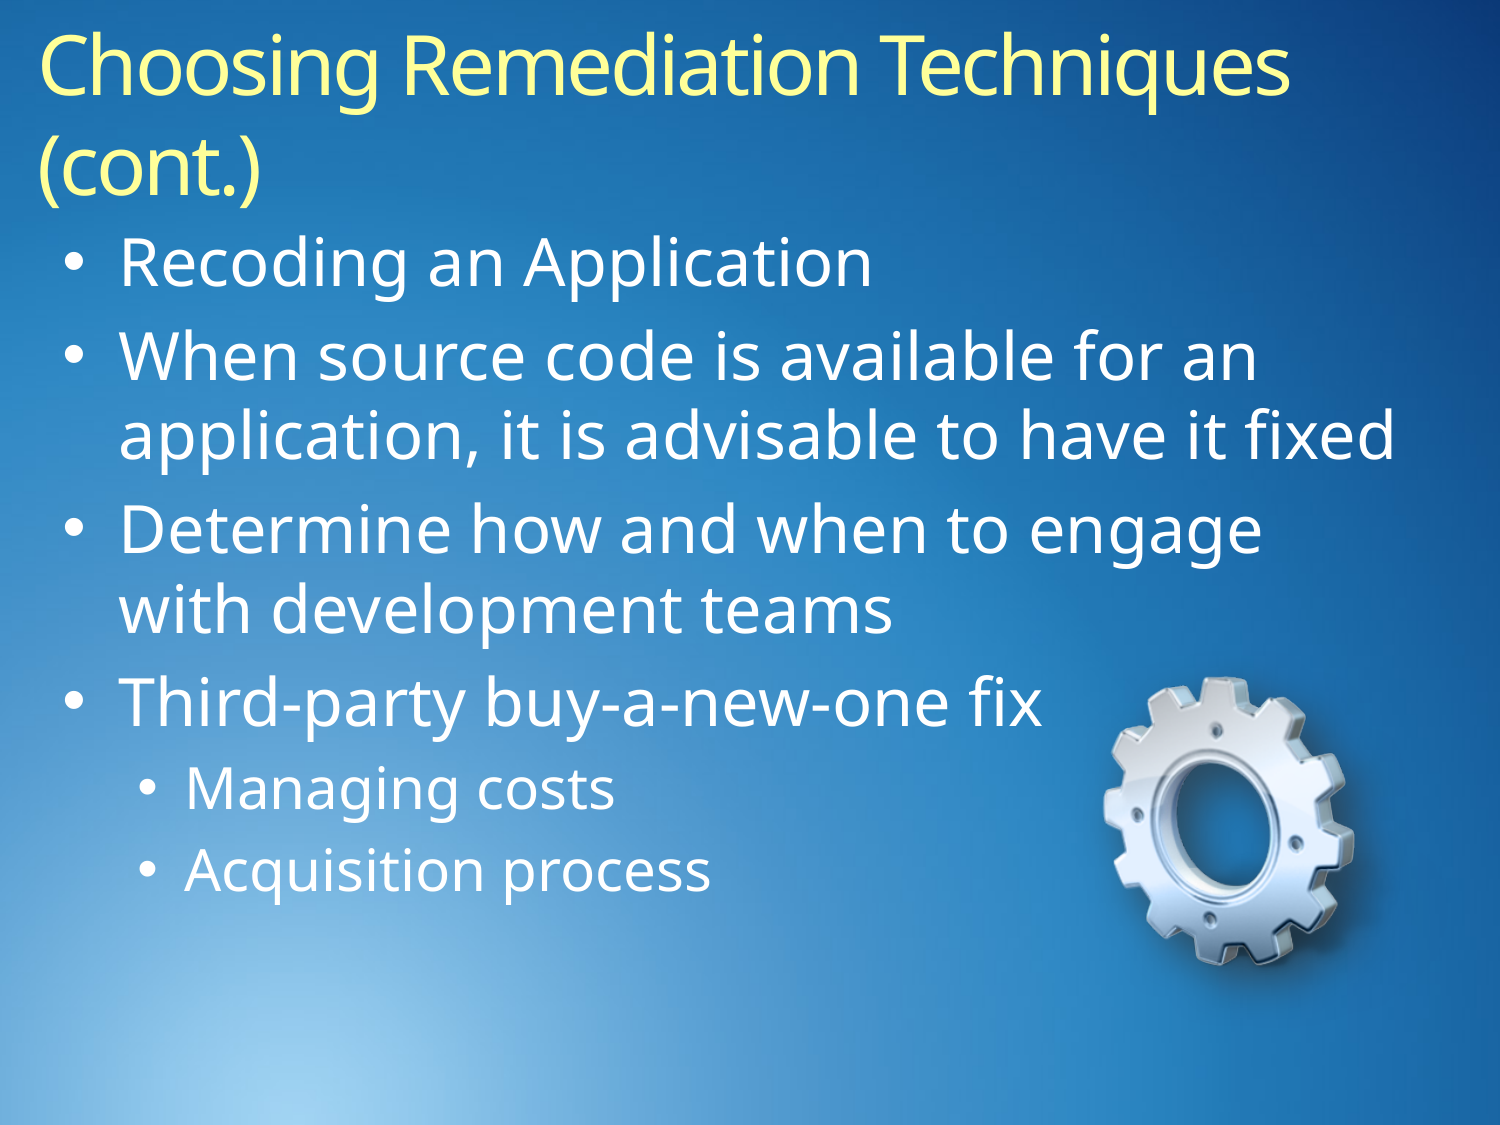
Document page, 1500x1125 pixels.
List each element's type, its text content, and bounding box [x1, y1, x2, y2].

list Recoding an Application When source code is available for an application, it is advisable to have it fixed Determine how and when to engage with development teams Third-party buy-a-new-one fix Managing costs Acquisition process [62, 212, 1413, 1088]
title Choosing Remediation Techniques (cont.) [37, 24, 1463, 200]
picture [0, 0, 1500, 1125]
